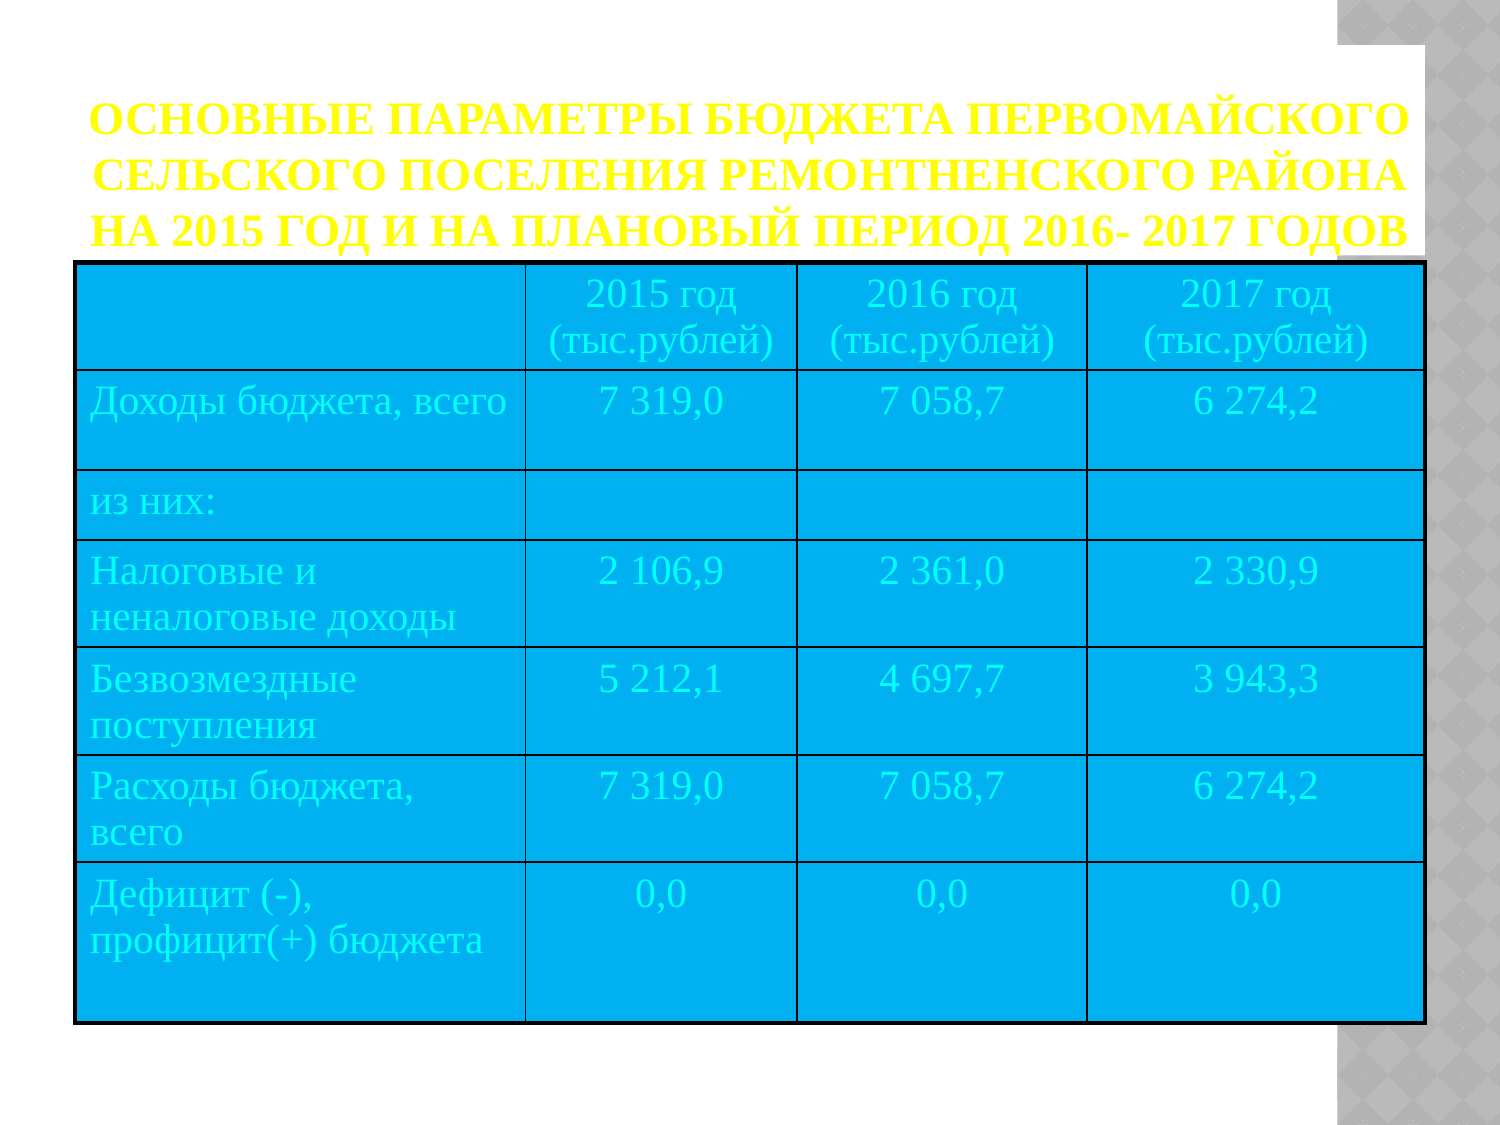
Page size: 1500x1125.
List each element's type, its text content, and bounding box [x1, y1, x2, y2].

table_cell [526, 471, 796, 539]
title Основные параметры бюджета Первомайского сельского поселения Ремонтненского района на 2015 год и на плановый период 2016- 2017 годов [75, 45, 1425, 256]
table_cell 7 319,0 [526, 756, 796, 861]
table_cell 5 212,1 [526, 648, 796, 754]
table_cell [1088, 471, 1423, 539]
table_cell 7 058,7 [798, 371, 1086, 469]
table_cell 2 330,9 [1088, 541, 1423, 646]
table_cell Безвозмездные поступления [77, 648, 525, 754]
table_cell Дефицит (-), профицит(+) бюджета [77, 863, 525, 1021]
table_header 2016 год (тыс.рублей) [798, 265, 1086, 369]
table_cell 7 319,0 [526, 371, 796, 469]
table_cell 3 943,3 [1088, 648, 1423, 754]
table_cell 0,0 [526, 863, 796, 1021]
table_cell 0,0 [1088, 863, 1423, 1021]
table_cell 2 106,9 [526, 541, 796, 646]
table_cell Расходы бюджета, всего [77, 756, 525, 861]
table_cell 7 058,7 [798, 756, 1086, 861]
table_cell из них: [77, 471, 525, 539]
table_cell Налоговые и неналоговые доходы [77, 541, 525, 646]
table_cell 4 697,7 [798, 648, 1086, 754]
table_cell 6 274,2 [1088, 371, 1423, 469]
table_header [77, 265, 525, 369]
table_cell [798, 471, 1086, 539]
table_header 2017 год (тыс.рублей) [1088, 265, 1423, 369]
table_cell 0,0 [798, 863, 1086, 1021]
table_cell 2 361,0 [798, 541, 1086, 646]
table_cell 6 274,2 [1088, 756, 1423, 861]
table_header 2015 год (тыс.рублей) [526, 265, 796, 369]
table_cell Доходы бюджета, всего [77, 371, 525, 469]
